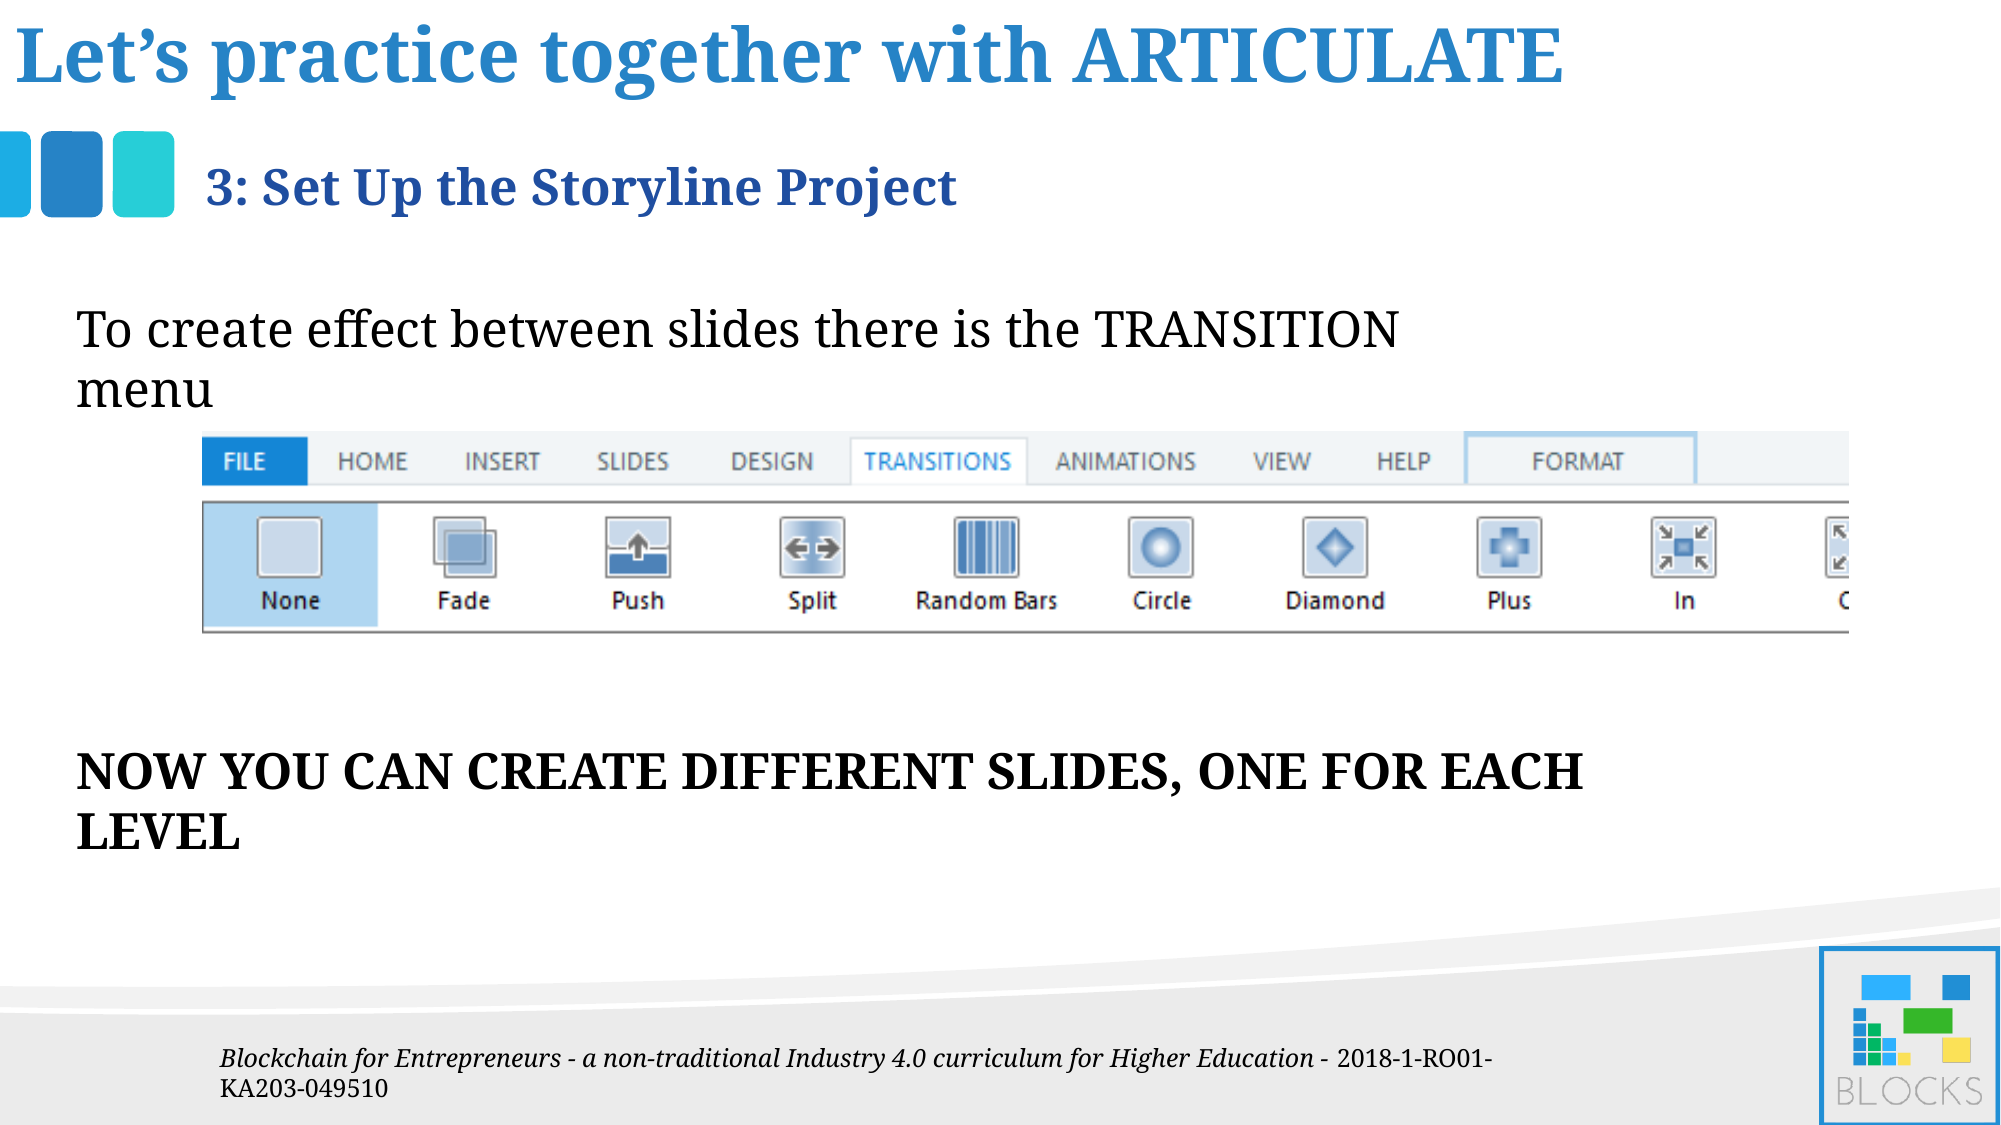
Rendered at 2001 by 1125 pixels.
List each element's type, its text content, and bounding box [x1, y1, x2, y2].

footer Blockchain for Entrepreneurs - a non-traditional Industry 4.0 curriculum for Higher Education - 2018-1-RO01-KA203-049510 [200, 1057, 1560, 1088]
text_box To create effect between slides there is the TRANSITION menu [61, 290, 1560, 426]
text_box 3: Set Up the Storyline Project [191, 148, 1580, 223]
title Let’s practice together with ARTICULATE [0, 0, 1600, 203]
picture [202, 431, 1850, 667]
picture [1791, 918, 2001, 1125]
text_box NOW YOU CAN CREATE DIFFERENT SLIDES, ONE FOR EACH LEVEL [61, 732, 1711, 868]
